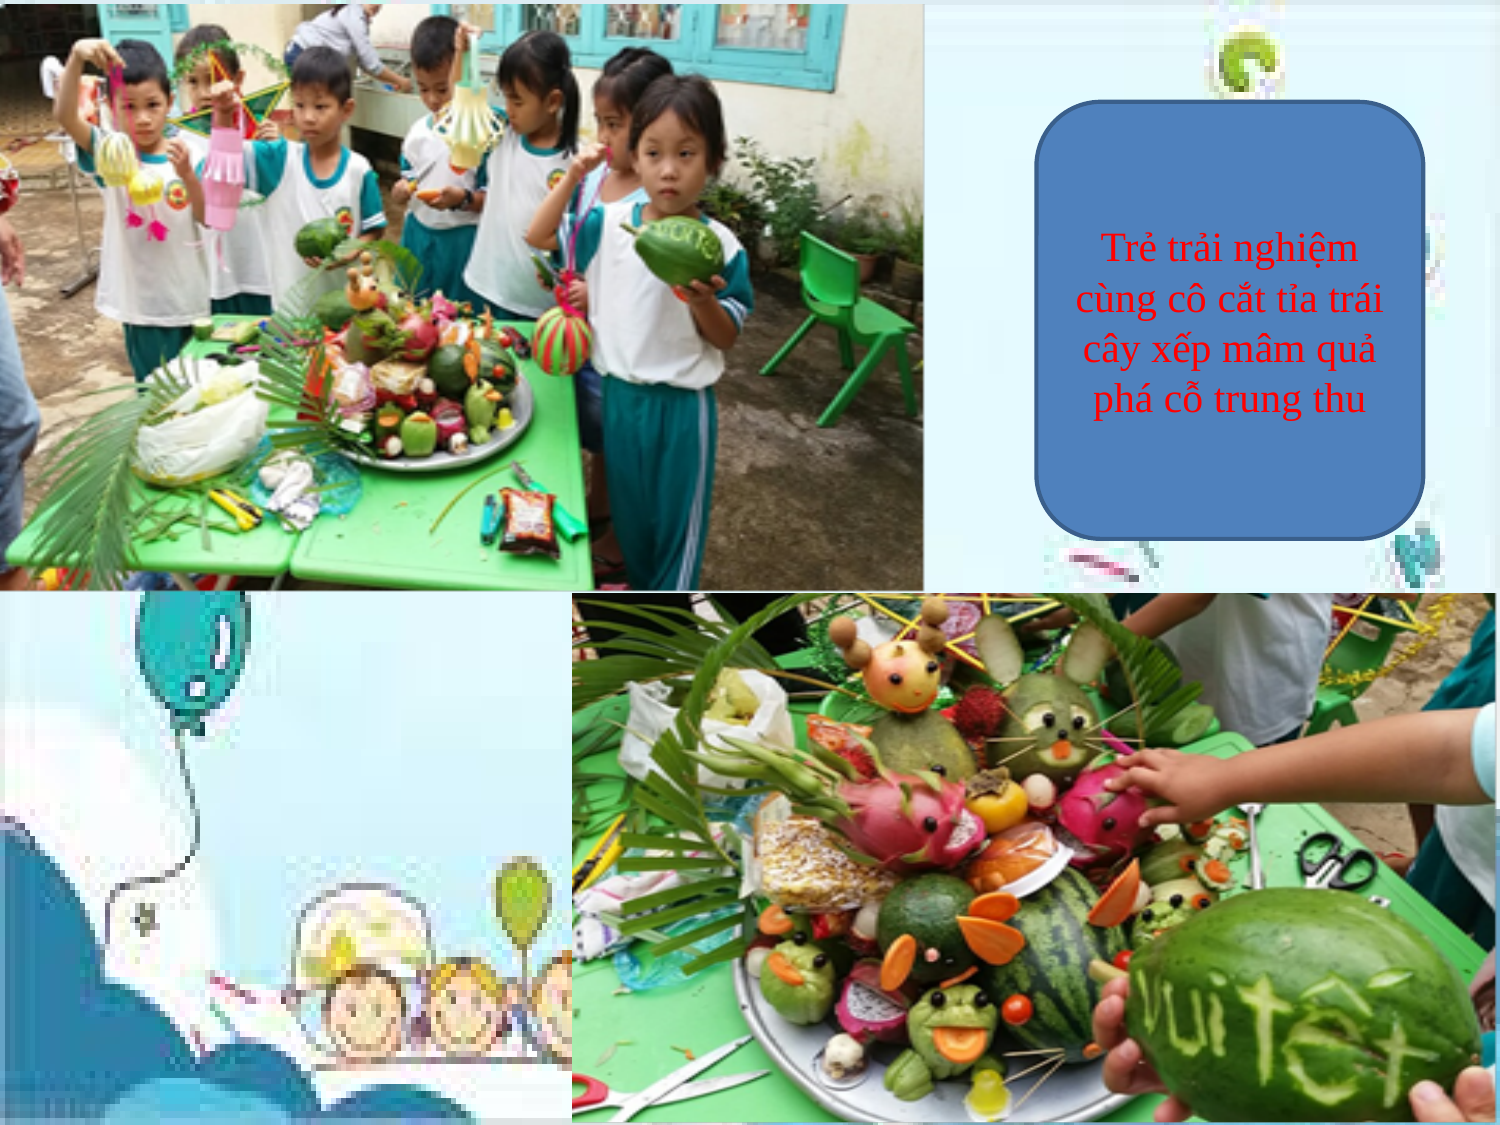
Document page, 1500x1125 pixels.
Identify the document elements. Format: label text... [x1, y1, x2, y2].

text_box Trẻ trải nghiệm cùng cô cắt tỉa trái cây xếp mâm quả phá cỗ trung thu [1034, 99, 1426, 541]
picture [0, 0, 1500, 1125]
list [0, 4, 928, 594]
